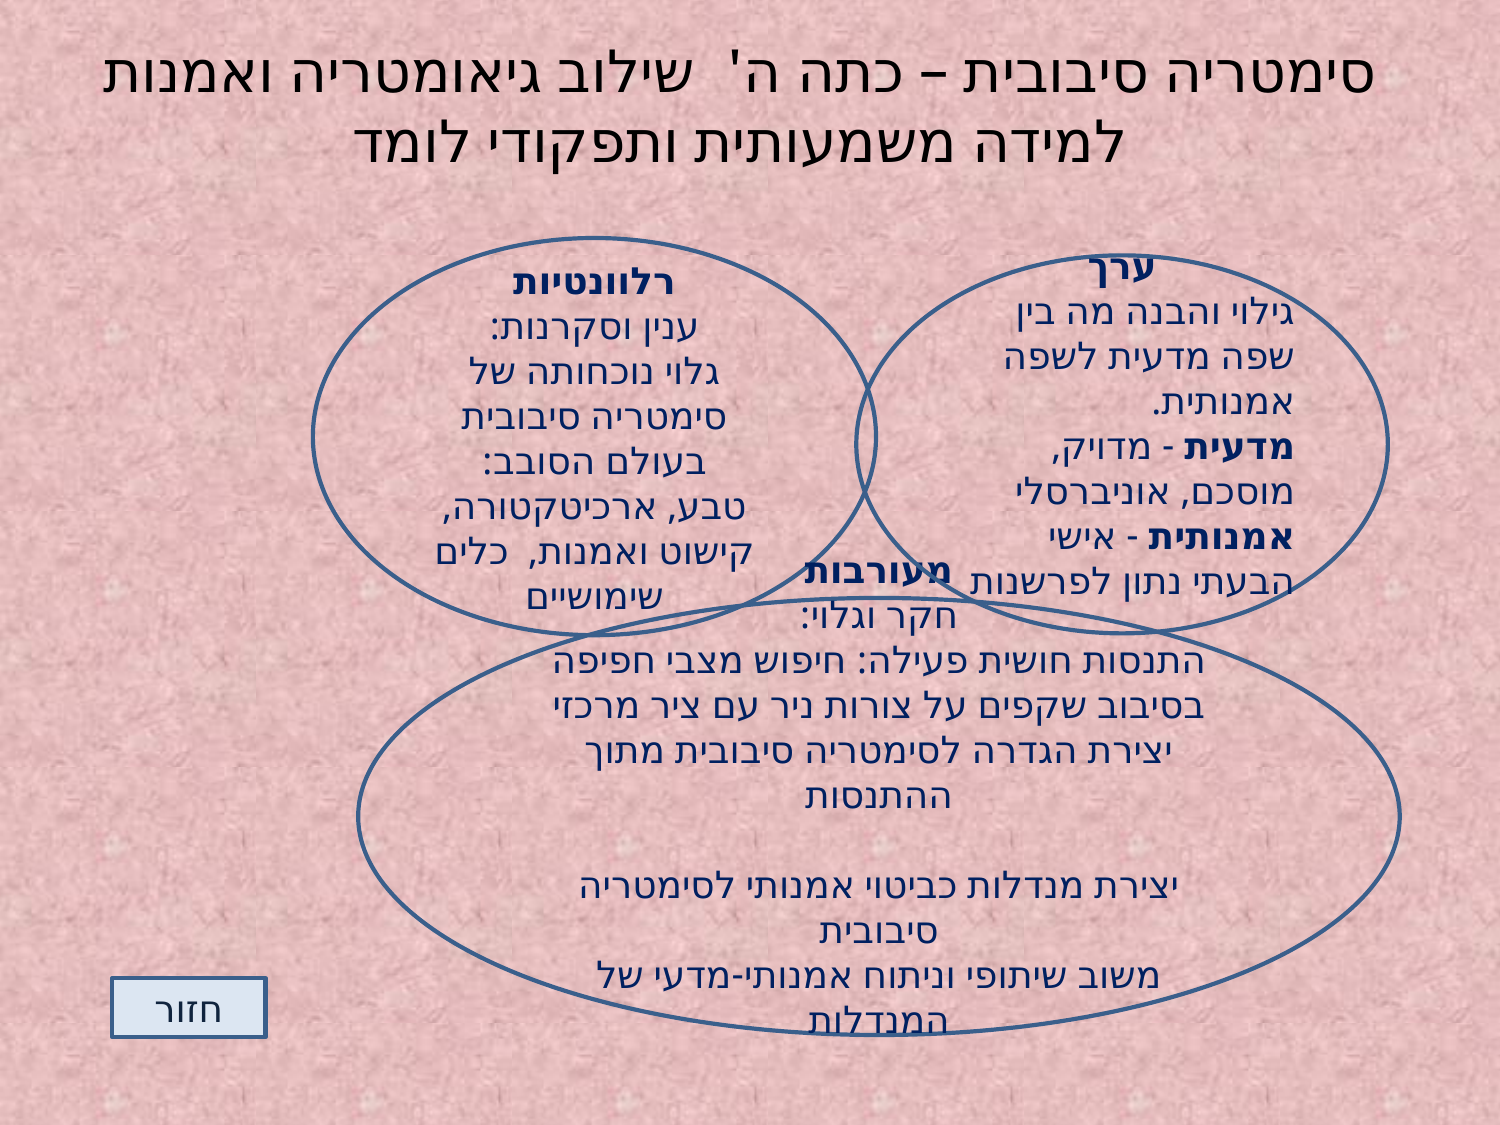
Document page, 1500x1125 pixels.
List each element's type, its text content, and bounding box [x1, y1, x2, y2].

text_box מעורבות חקר וגלוי: התנסות חושית פעילה: חיפוש מצבי חפיפה בסיבוב שקפים על צורות ניר עם ציר מרכזי יצירת הגדרה לסימטריה סיבובית מתוך ההתנסות יצירת מנדלות כביטוי אמנותי לסימטריה סיבובית משוב שיתופי וניתוח אמנותי-מדעי של המנדלות [356, 595, 1402, 1038]
picture [0, 0, 1500, 1125]
text_box ערך גילוי והבנה מה בין שפה מדעית לשפה אמנותית. מדעית - מדויק, מוסכם, אוניברסלי אמנותית - אישי הבעתי נתון לפרשנות [854, 253, 1390, 636]
text_box חזור [110, 976, 268, 1039]
title סימטריה סיבובית – כתה ה' שילוב גיאומטריה ואמנות למידה משמעותית ותפקודי לומד [64, 10, 1415, 198]
text_box רלוונטיות ענין וסקרנות: גלוי נוכחותה של סימטריה סיבובית בעולם הסובב: טבע, ארכיטקטורה, קישוט ואמנות, כלים שימושיים [310, 235, 868, 637]
